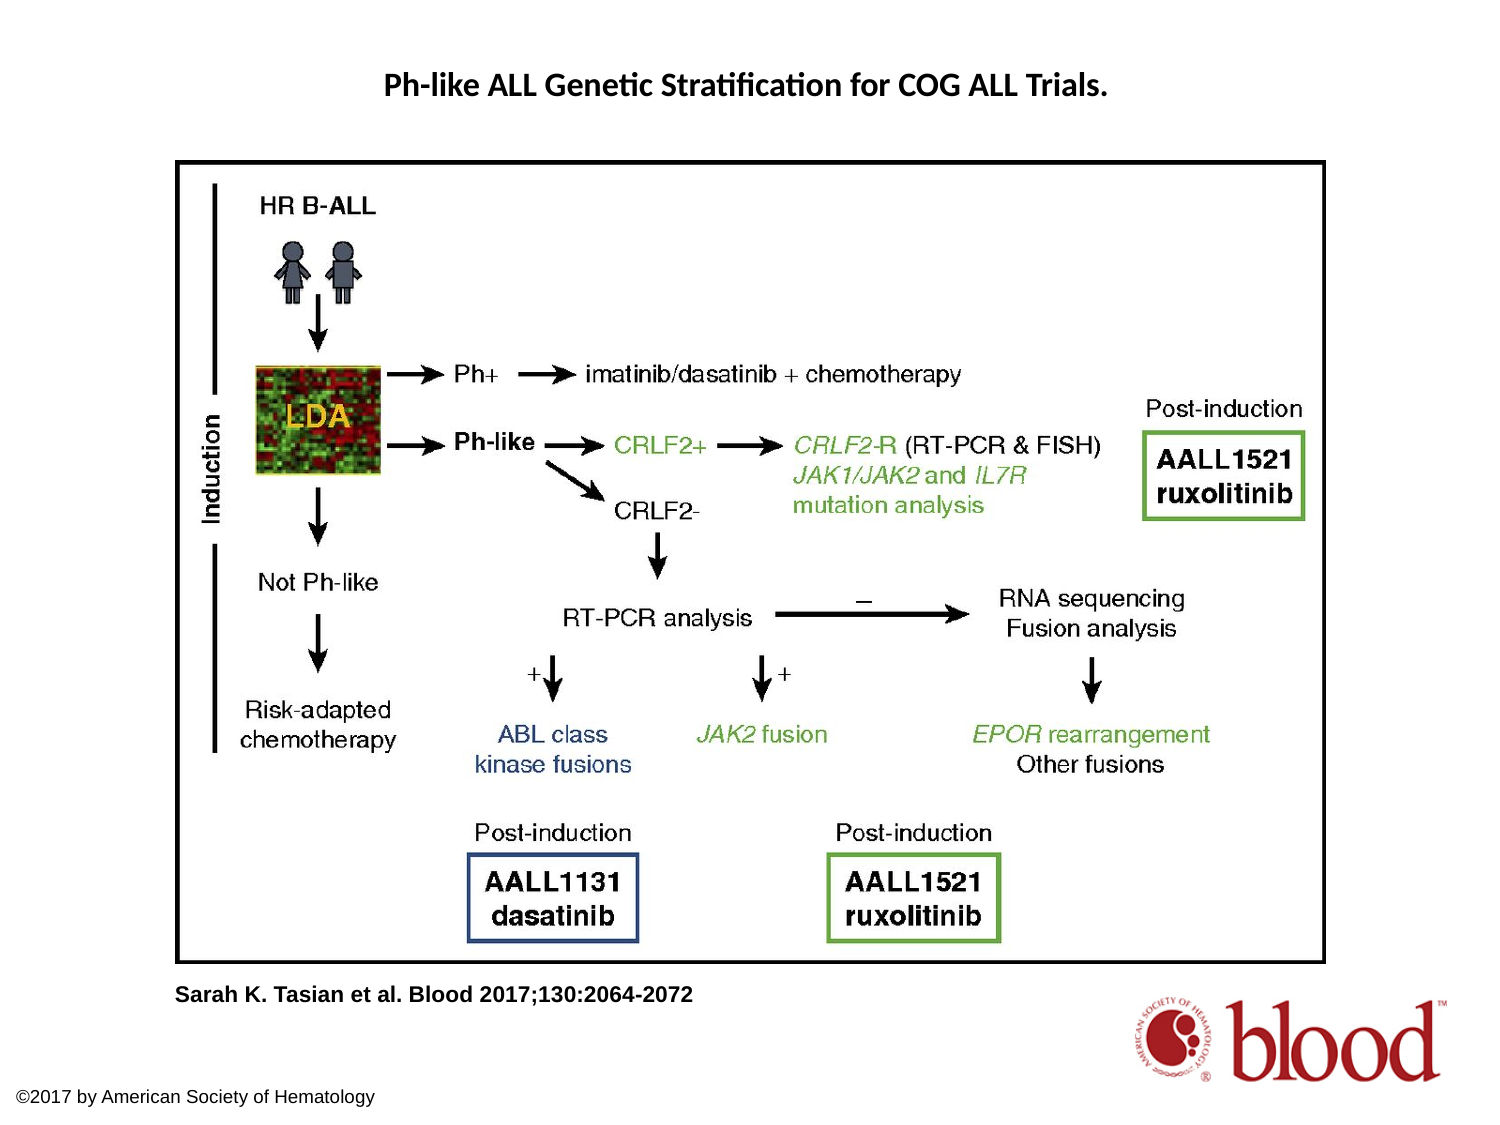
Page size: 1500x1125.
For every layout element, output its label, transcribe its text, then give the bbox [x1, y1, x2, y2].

text_box Ph-like ALL Genetic Stratification for COG ALL Trials. [53, 62, 1447, 131]
text_box Sarah K. Tasian et al. Blood 2017;130:2064-2072 [174, 979, 818, 1018]
picture [1135, 996, 1447, 1083]
picture [174, 160, 1326, 964]
text_box ©2017 by American Society of Hematology [16, 1084, 825, 1125]
